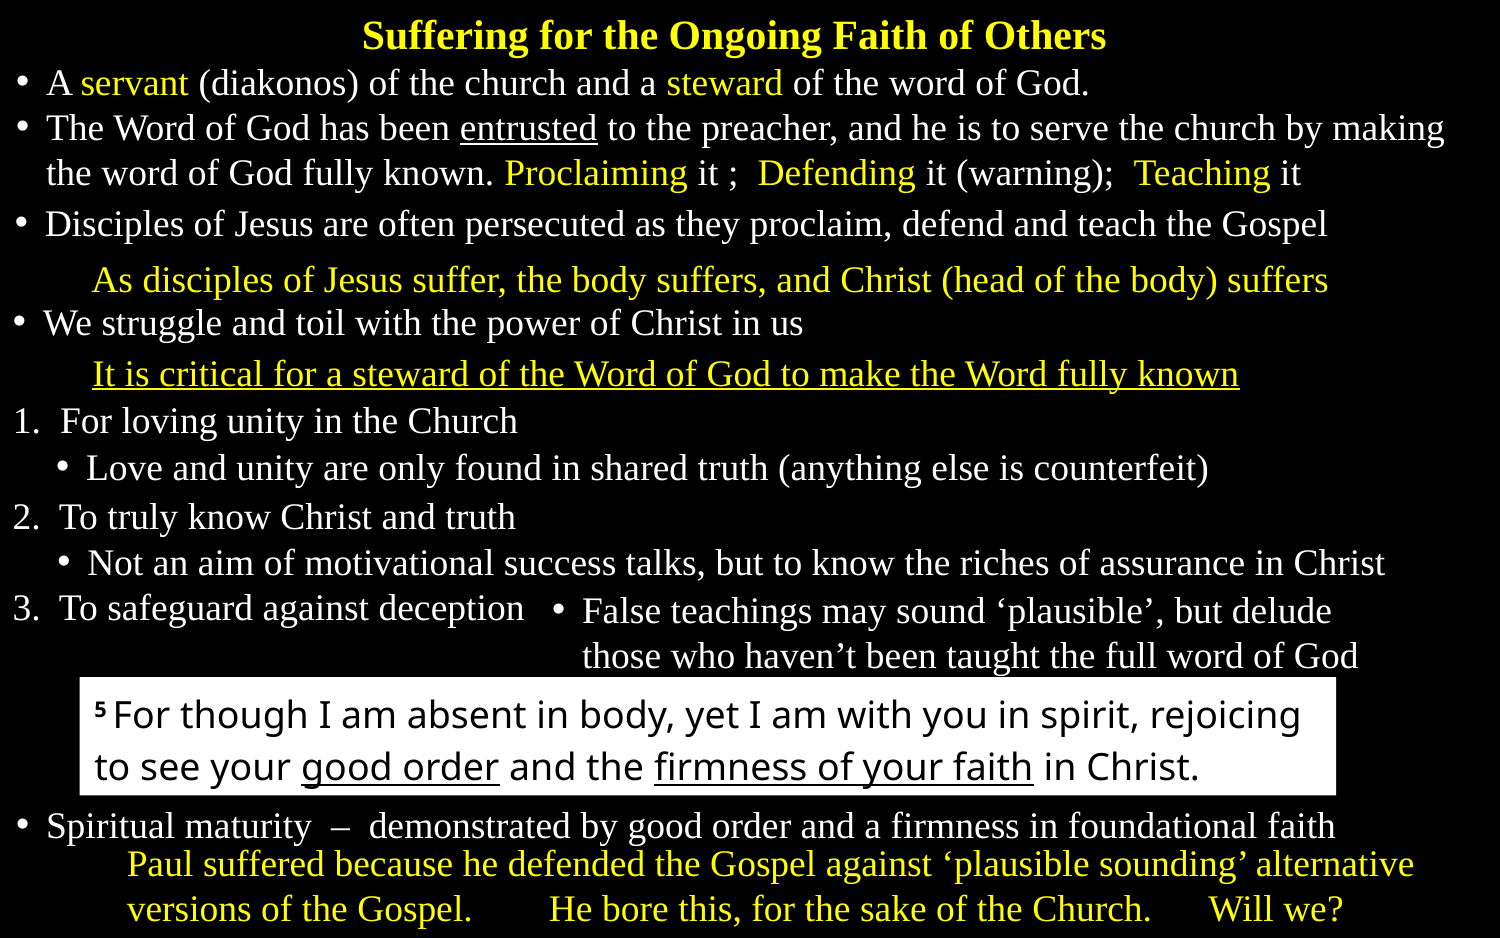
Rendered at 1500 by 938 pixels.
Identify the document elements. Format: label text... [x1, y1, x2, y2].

text_box As disciples of Jesus suffer, the body suffers, and Christ (head of the body) suffers [76, 247, 1500, 307]
text_box 3. To safeguard against deception [0, 575, 537, 635]
text_box Disciples of Jesus are often persecuted as they proclaim, defend and teach the Gospel [0, 191, 1471, 251]
text_box Love and unity are only found in shared truth (anything else is counterfeit) [41, 435, 1500, 496]
text_box 2. To truly know Christ and truth [0, 484, 604, 545]
text_box Spiritual maturity – demonstrated by good order and a firmness in foundational faith [1, 793, 1500, 853]
text_box 5 For though I am absent in body, yet I am with you in spirit, rejoicing to see your good order and the firmness of your faith in Christ. [79, 677, 1337, 793]
text_box Not an aim of motivational success talks, but to know the riches of assurance in Christ [42, 530, 1500, 590]
text_box Suffering for the Ongoing Faith of Others [41, 0, 1428, 50]
text_box Paul suffered because he defended the Gospel against ‘plausible sounding’ alternative versions of the Gospel. He bore this, for the sake of the Church. Will we? [112, 831, 1458, 937]
text_box It is critical for a steward of the Word of God to make the Word fully known [77, 341, 1500, 402]
text_box False teachings may sound ‘plausible’, but delude those who haven’t been taught the full word of God [537, 578, 1411, 684]
text_box A servant (diakonos) of the church and a steward of the word of God. The Word of God has been entrusted to the preacher, and he is to serve the church by making the word of God fully known. Proclaiming it ; Defending it (warning); Teaching it [1, 50, 1472, 201]
text_box 1. For loving unity in the Church [0, 388, 604, 449]
text_box We struggle and toil with the power of Christ in us [0, 290, 1469, 351]
